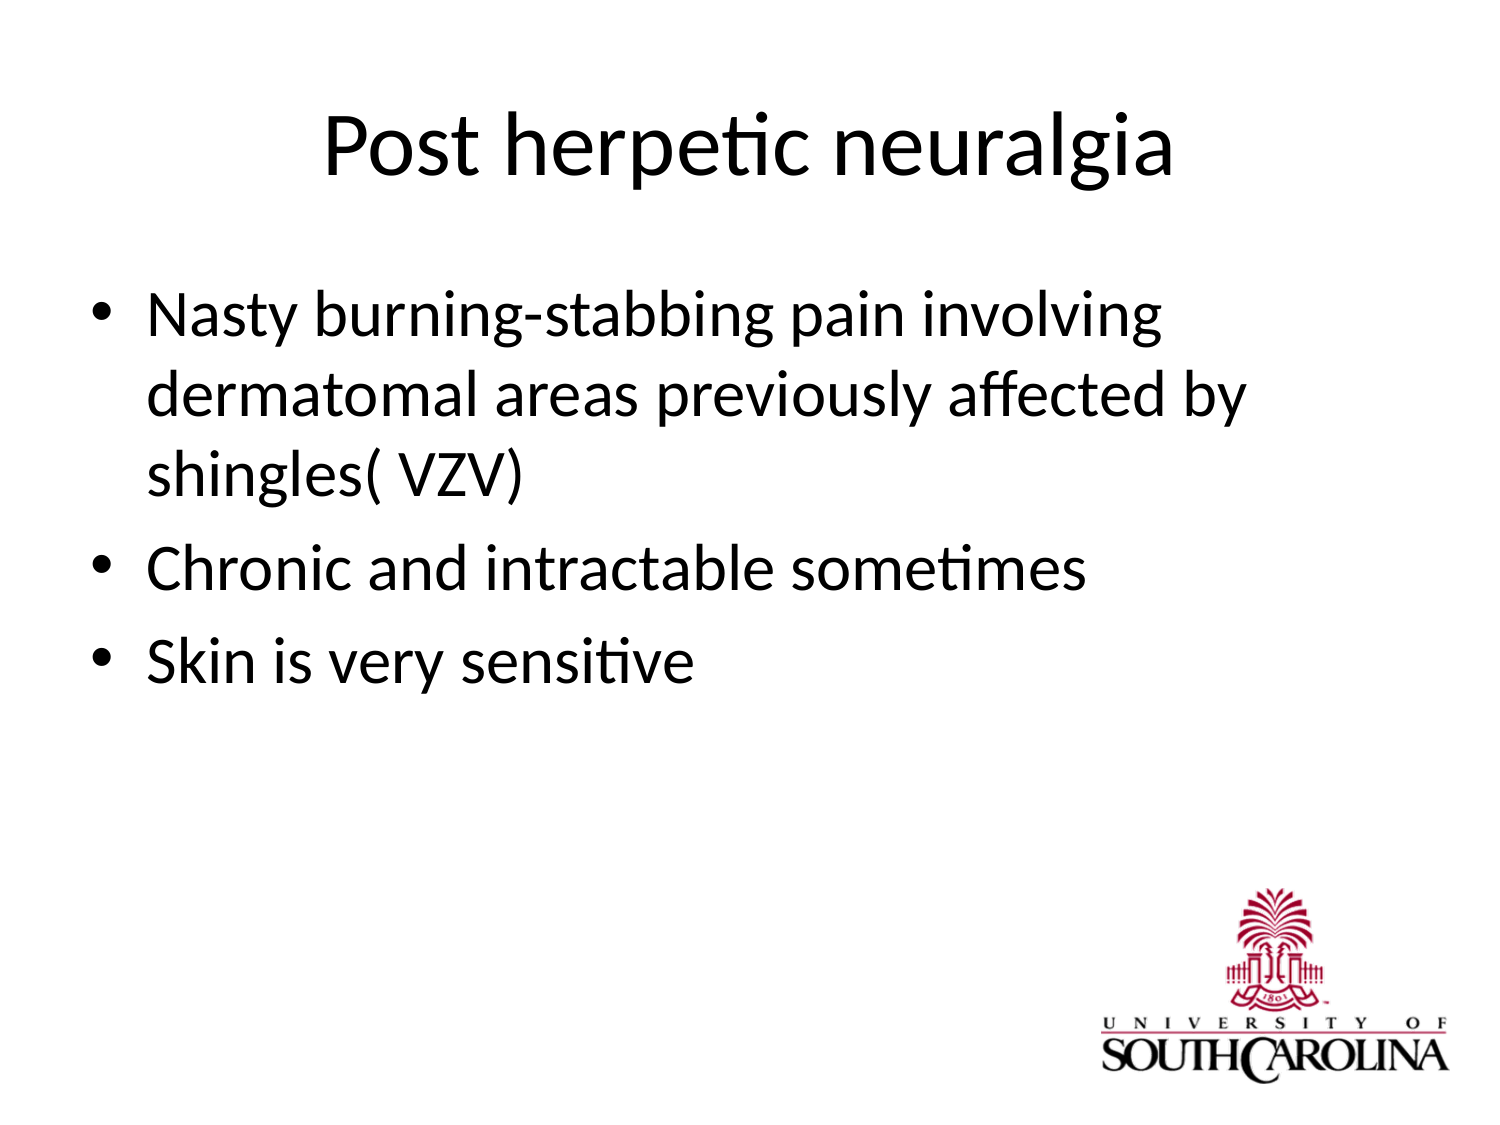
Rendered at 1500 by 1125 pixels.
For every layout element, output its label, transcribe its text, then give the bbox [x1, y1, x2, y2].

picture [1100, 887, 1451, 1085]
title Post herpetic neuralgia [75, 45, 1425, 233]
list Nasty burning-stabbing pain involving dermatomal areas previously affected by shingles( VZV) Chronic and intractable sometimes Skin is very sensitive [75, 262, 1425, 1005]
